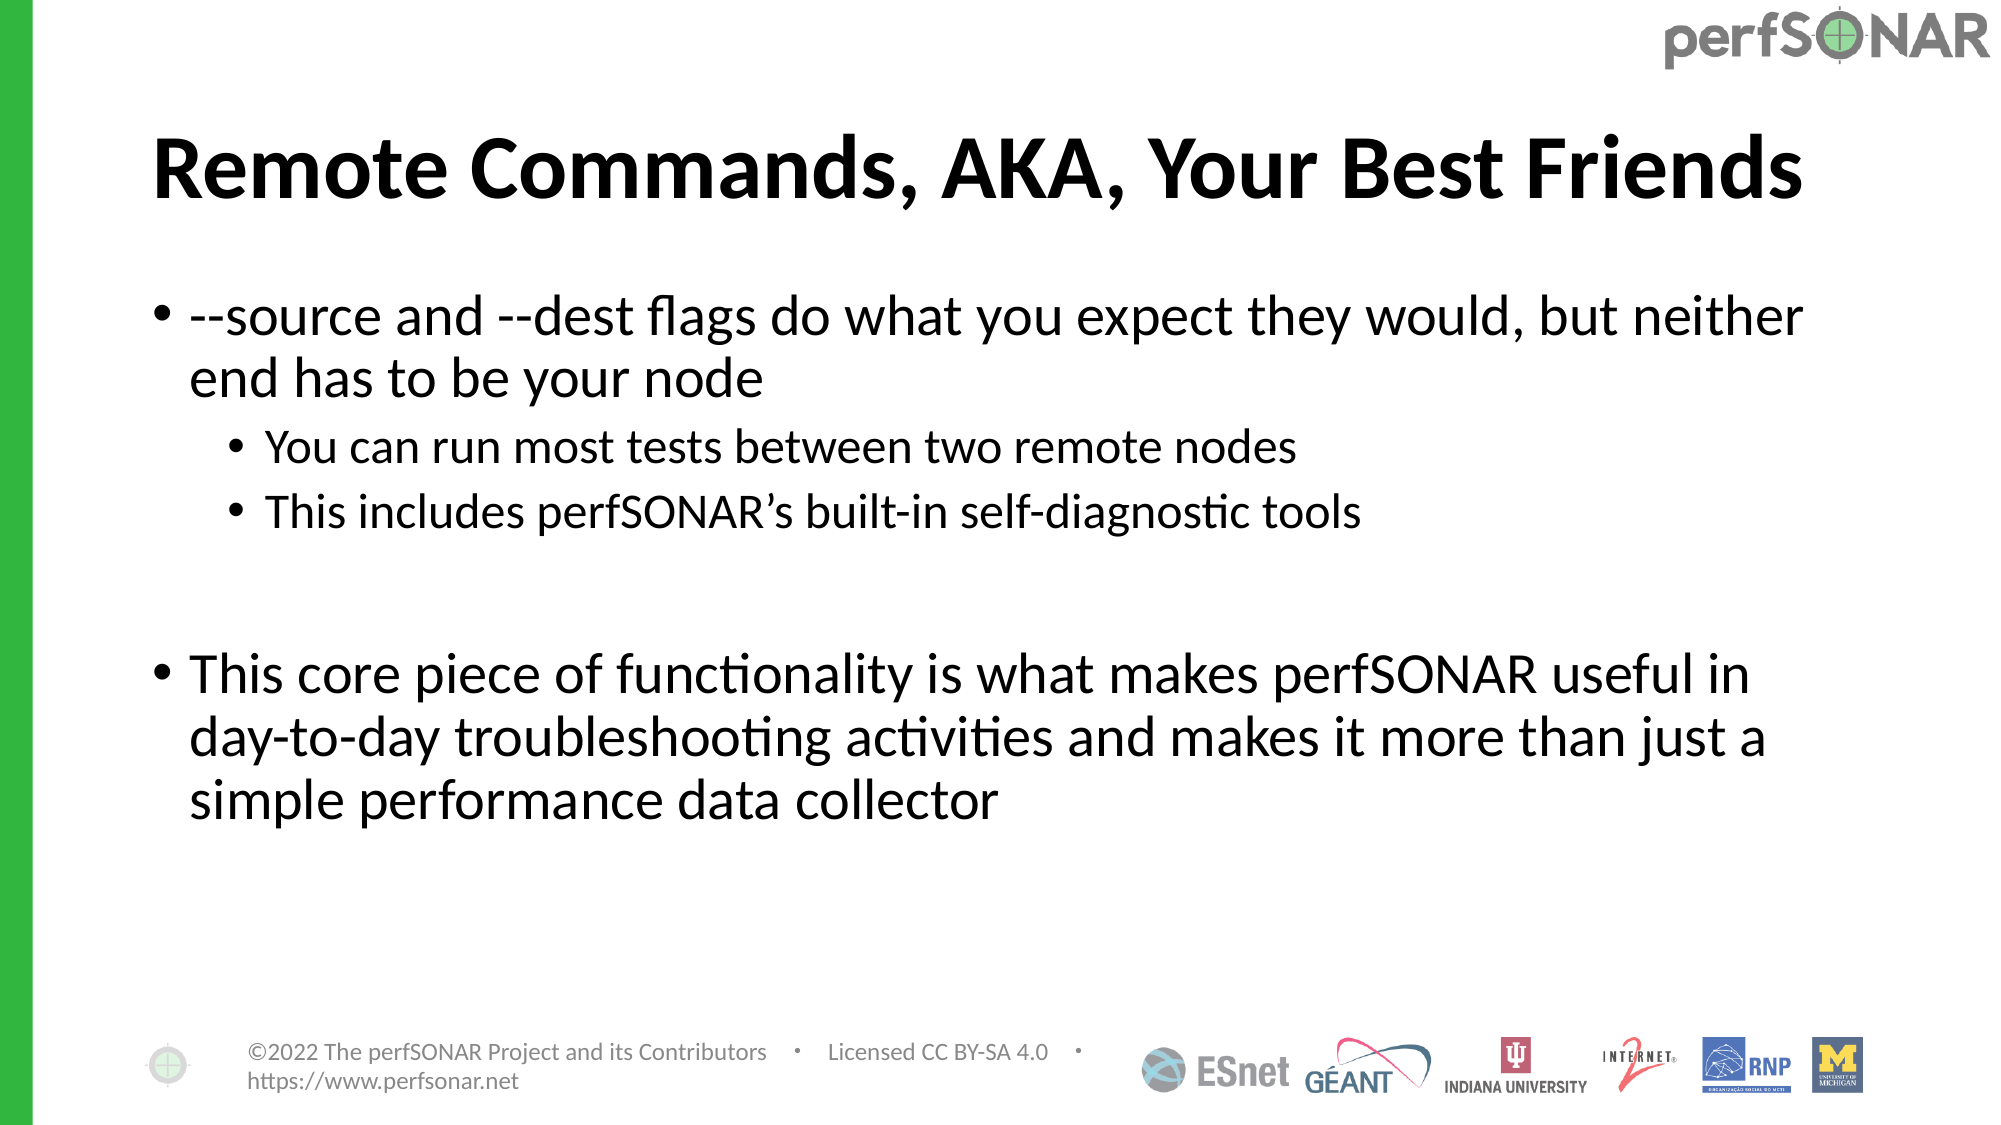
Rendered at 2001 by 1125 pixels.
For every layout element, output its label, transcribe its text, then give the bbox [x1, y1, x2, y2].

footer ©2022 The perfSONAR Project and its Contributors ・ Licensed CC BY-SA 4.0 ・ https://www.perfsonar.net [232, 1035, 1114, 1096]
title Remote Commands, AKA, Your Best Friends [137, 59, 1863, 277]
list --source and --dest flags do what you expect they would, but neither end has to be your node You can run most tests between two remote nodes This includes perfSONAR’s built-in self-diagnostic tools This core piece of functionality is what makes perfSONAR useful in day-to-day troubleshooting activities and makes it more than just a simple performance data collector [137, 277, 1863, 1021]
